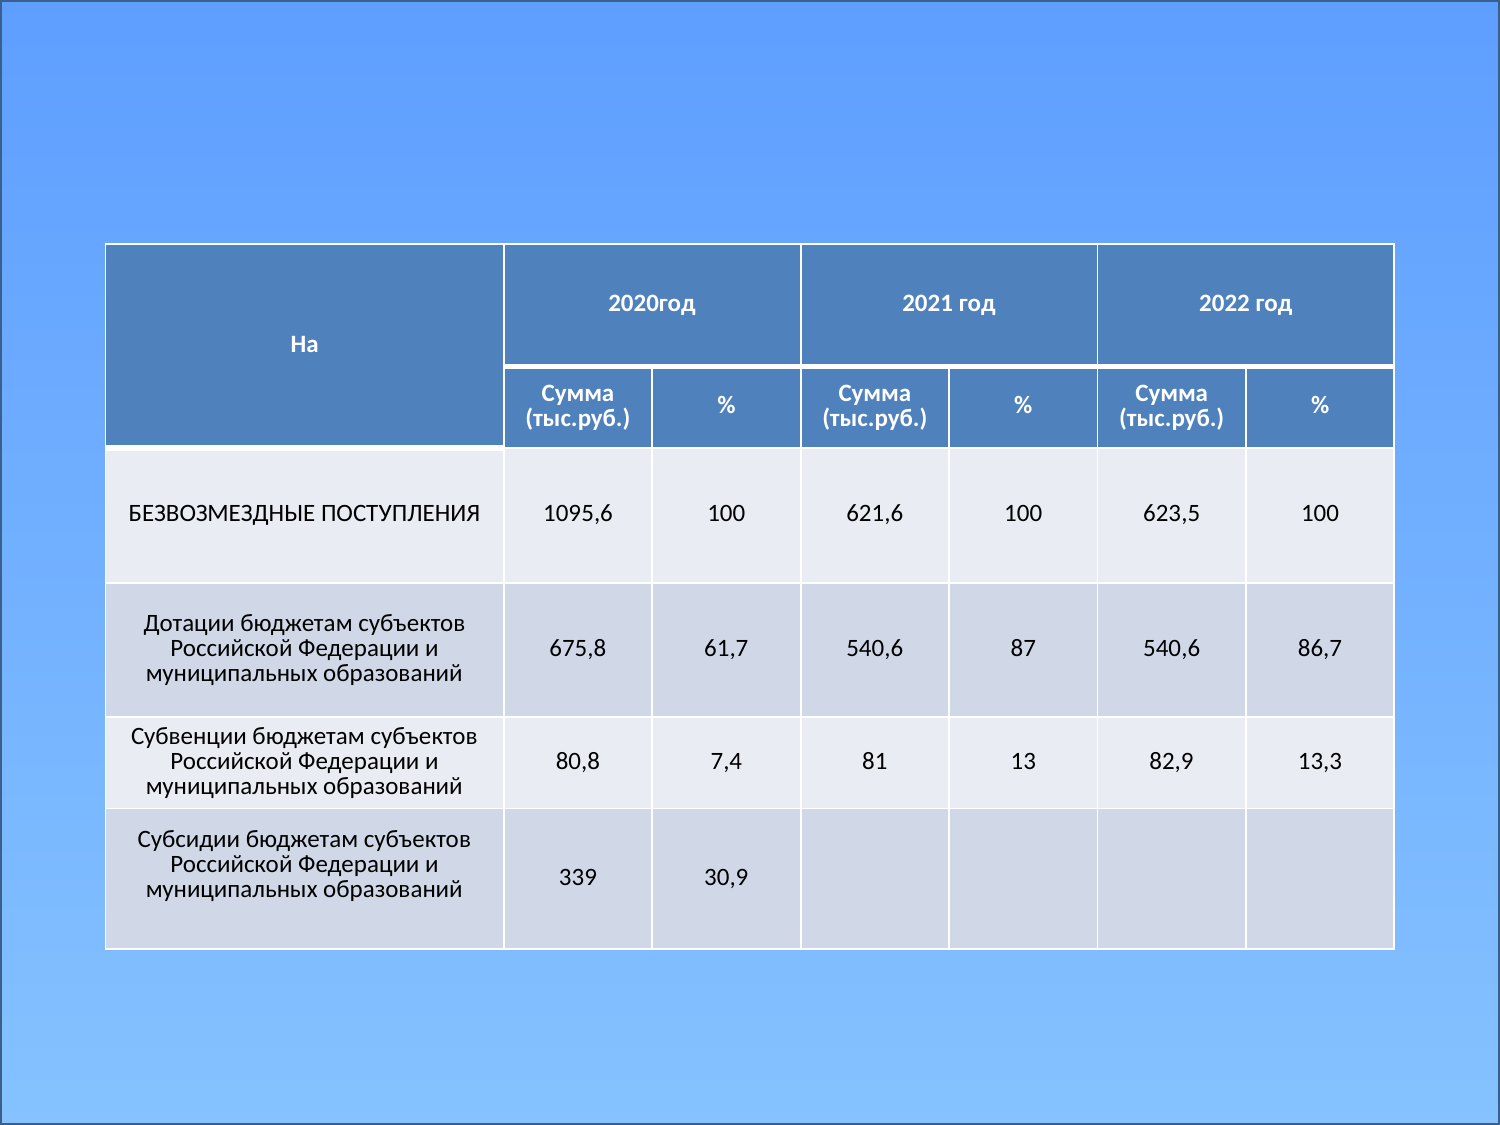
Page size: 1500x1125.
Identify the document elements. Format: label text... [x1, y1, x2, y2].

table_cell 87 [950, 584, 1097, 716]
table_cell 621,6 [802, 449, 948, 582]
table_cell 100 [653, 449, 800, 582]
table_header 2022 год [1098, 245, 1393, 364]
table_cell Субвенции бюджетам субъектов Российской Федерации и муниципальных образований [106, 718, 503, 808]
table_cell 540,6 [802, 584, 948, 716]
table_header 2021 год [802, 245, 1097, 364]
table_cell 339 [505, 809, 651, 948]
table_cell % [950, 369, 1097, 447]
table_cell Сумма (тыс.руб.) [1098, 369, 1245, 447]
table_cell 1095,6 [505, 449, 651, 582]
table_cell [1098, 809, 1245, 948]
table_cell 675,8 [505, 584, 651, 716]
table_cell 623,5 [1098, 449, 1245, 582]
table_cell [950, 809, 1097, 948]
table_cell 82,9 [1098, 718, 1245, 808]
table_header 2020год [505, 245, 800, 364]
table_cell БЕЗВОЗМЕЗДНЫЕ ПОСТУПЛЕНИЯ [106, 451, 503, 582]
table_cell Сумма (тыс.руб.) [802, 369, 948, 447]
table_cell 13 [950, 718, 1097, 808]
table_cell Субсидии бюджетам субъектов Российской Федерации и муниципальных образований [106, 809, 503, 948]
table_cell 7,4 [653, 718, 800, 808]
table_cell 100 [950, 449, 1097, 582]
table_header На [106, 245, 503, 445]
table_cell [1247, 809, 1393, 948]
table_cell 61,7 [653, 584, 800, 716]
table_cell % [1247, 369, 1393, 447]
table_cell 80,8 [505, 718, 651, 808]
table_cell Сумма (тыс.руб.) [505, 369, 651, 447]
table_cell 81 [802, 718, 948, 808]
table_cell 86,7 [1247, 584, 1393, 716]
text_box [0, 0, 1500, 1125]
table_cell 13,3 [1247, 718, 1393, 808]
table_cell 30,9 [653, 809, 800, 948]
table_cell [802, 809, 948, 948]
table_cell 540,6 [1098, 584, 1245, 716]
table_cell 100 [1247, 449, 1393, 582]
table_cell % [653, 369, 800, 447]
table_cell Дотации бюджетам субъектов Российской Федерации и муниципальных образований [106, 584, 503, 716]
